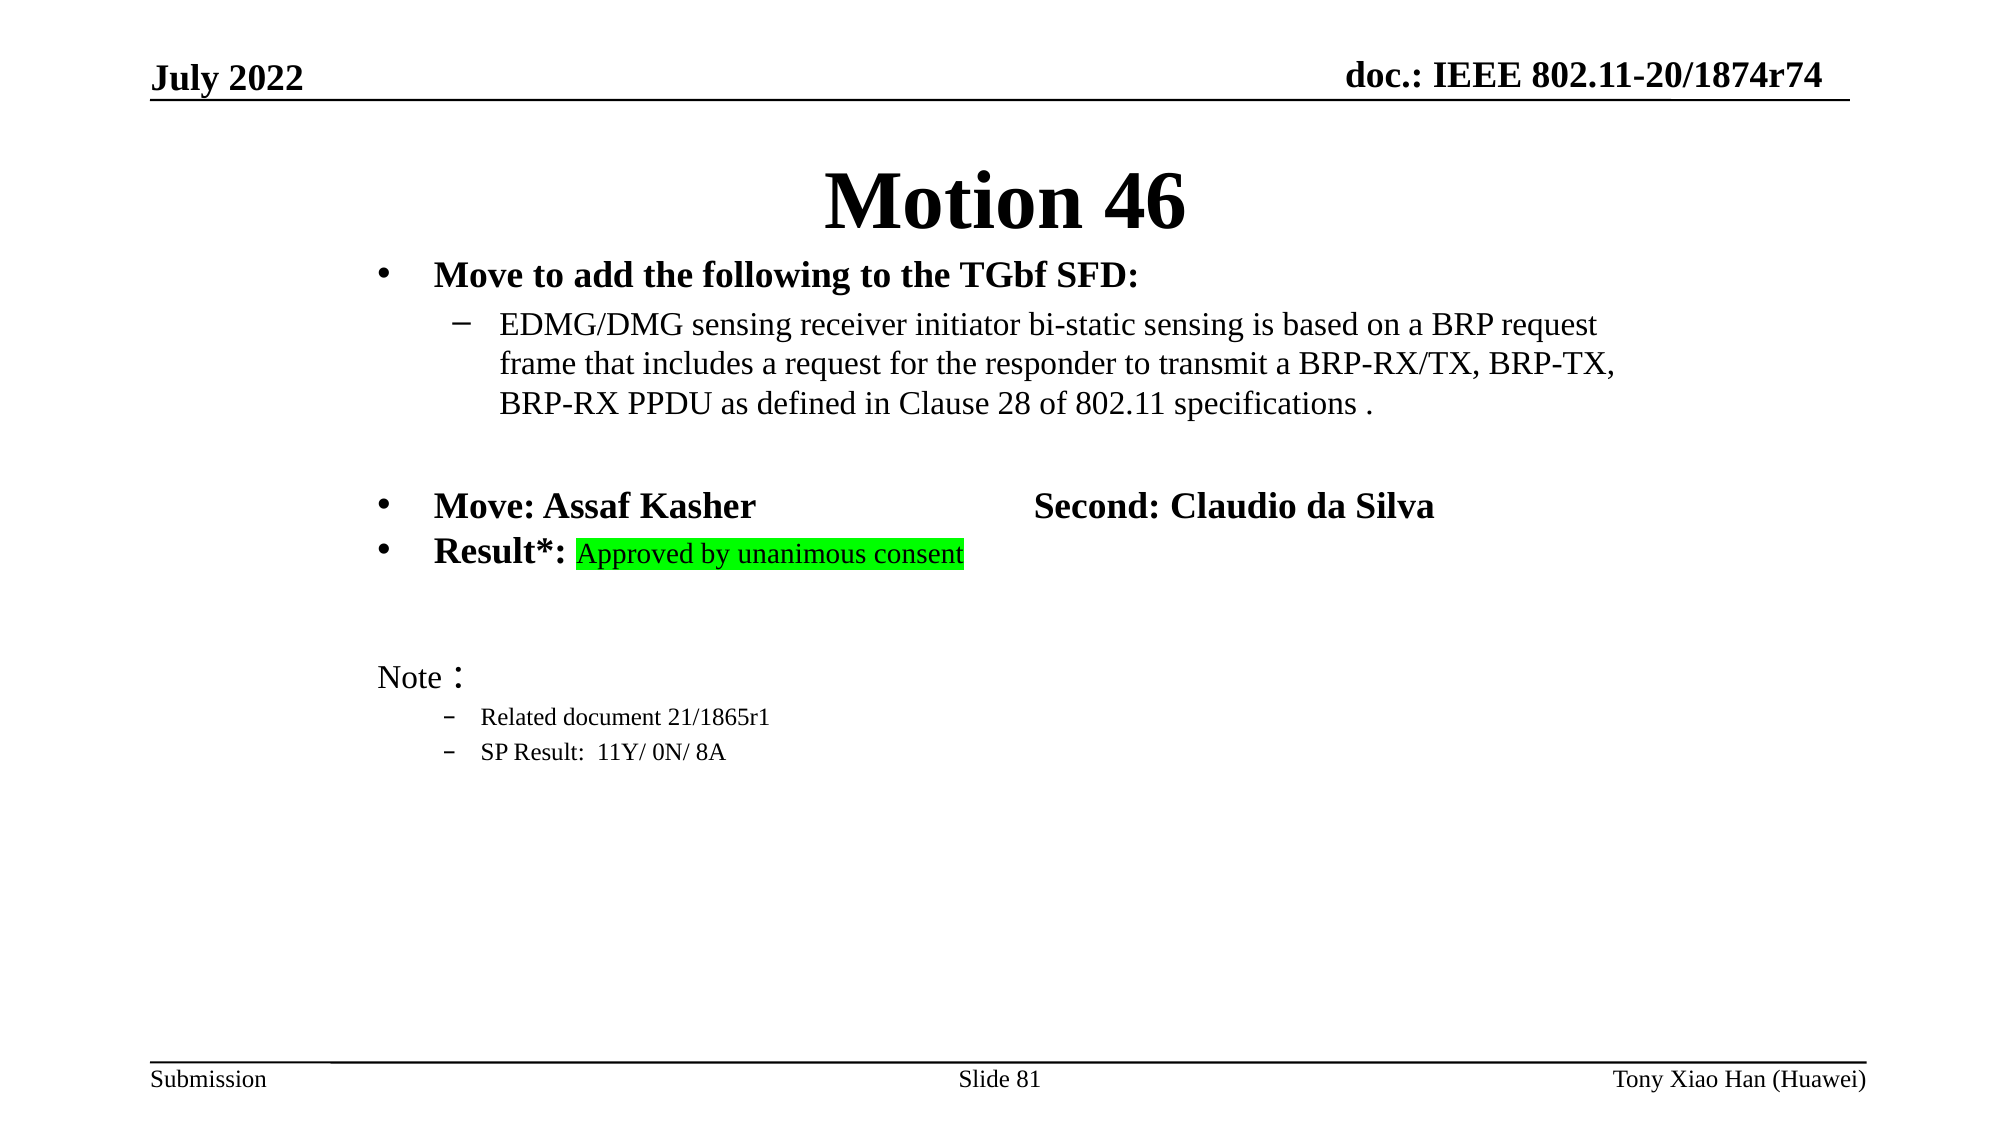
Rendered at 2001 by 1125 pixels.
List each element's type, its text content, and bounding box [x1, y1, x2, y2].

text_box Move to add the following to the TGbf SFD: EDMG/DMG sensing receiver initiator bi-static sensing is based on a BRP request frame that includes a request for the responder to transmit a BRP-RX/TX, BRP-TX, BRP-RX PPDU as defined in Clause 28 of 802.11 specifications . Move: Assaf Kasher Second: Claudio da Silva Result*: Approved by unanimous consent Note： Related document 21/1865r1 SP Result: 11Y/ 0N/ 8A [362, 212, 1638, 900]
text_box Motion 46 [368, 137, 1644, 275]
